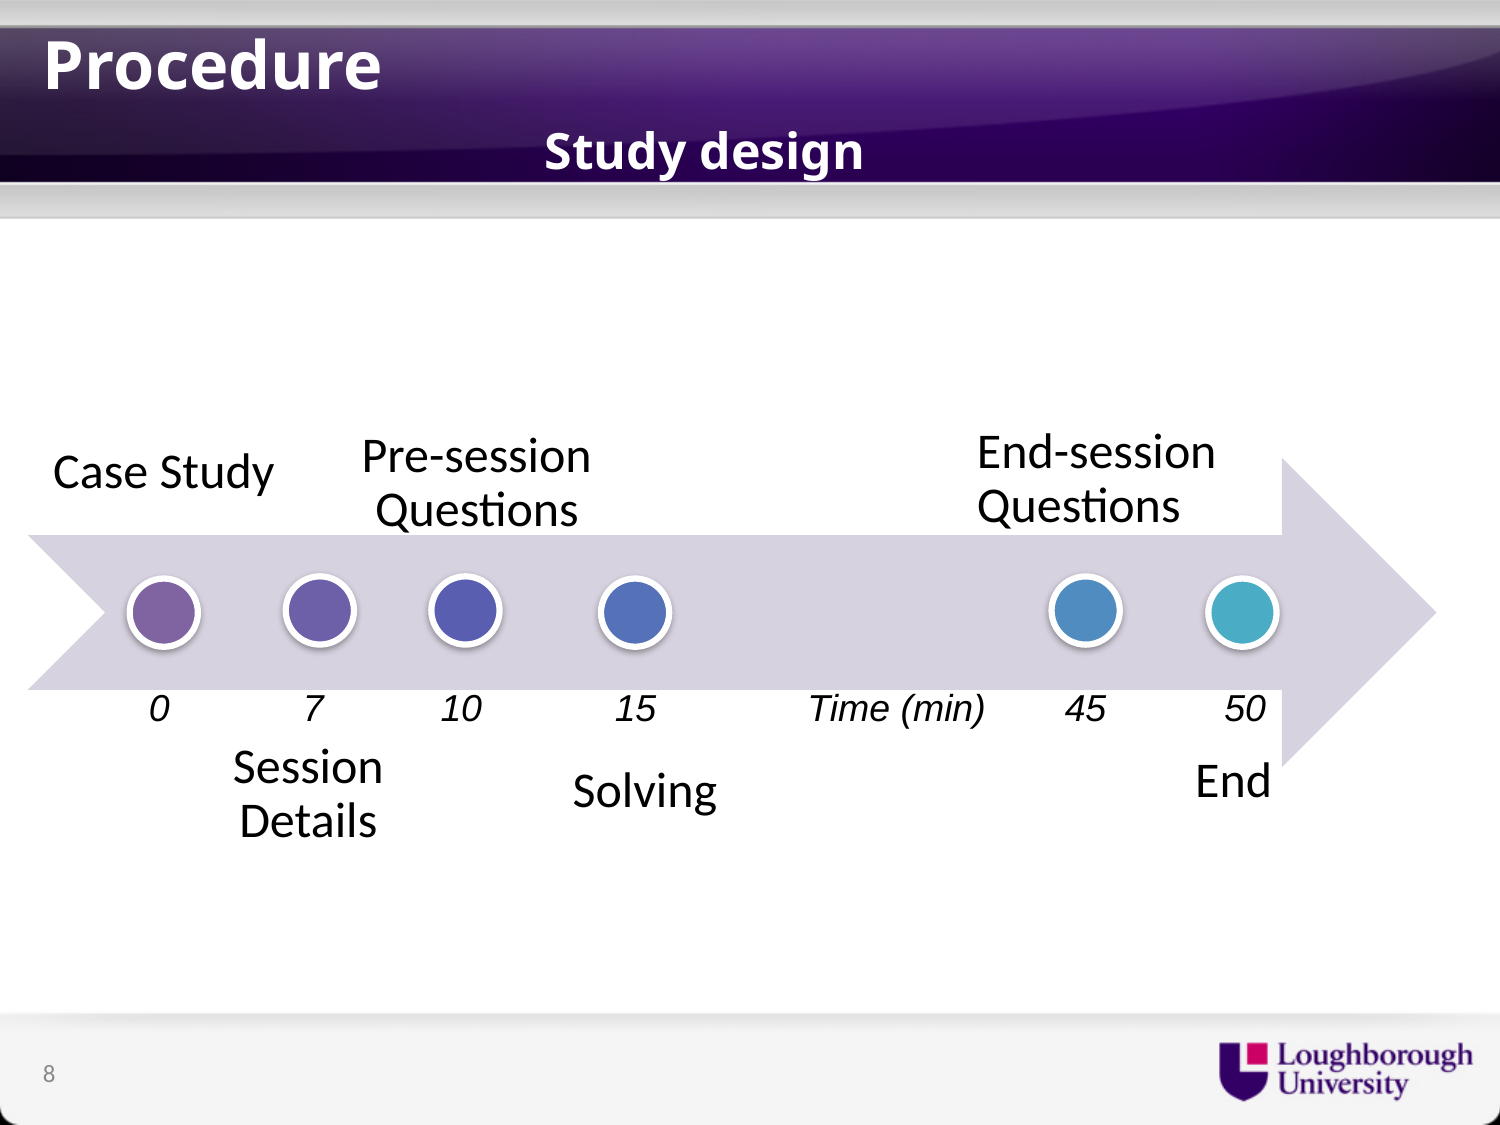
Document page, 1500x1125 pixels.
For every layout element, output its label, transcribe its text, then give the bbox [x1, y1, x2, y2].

picture [0, 0, 1500, 1125]
slide_number 8 [27, 1042, 202, 1103]
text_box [27, 225, 1437, 1000]
title Procedure Study design [27, 27, 1481, 178]
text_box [134, 676, 1282, 738]
